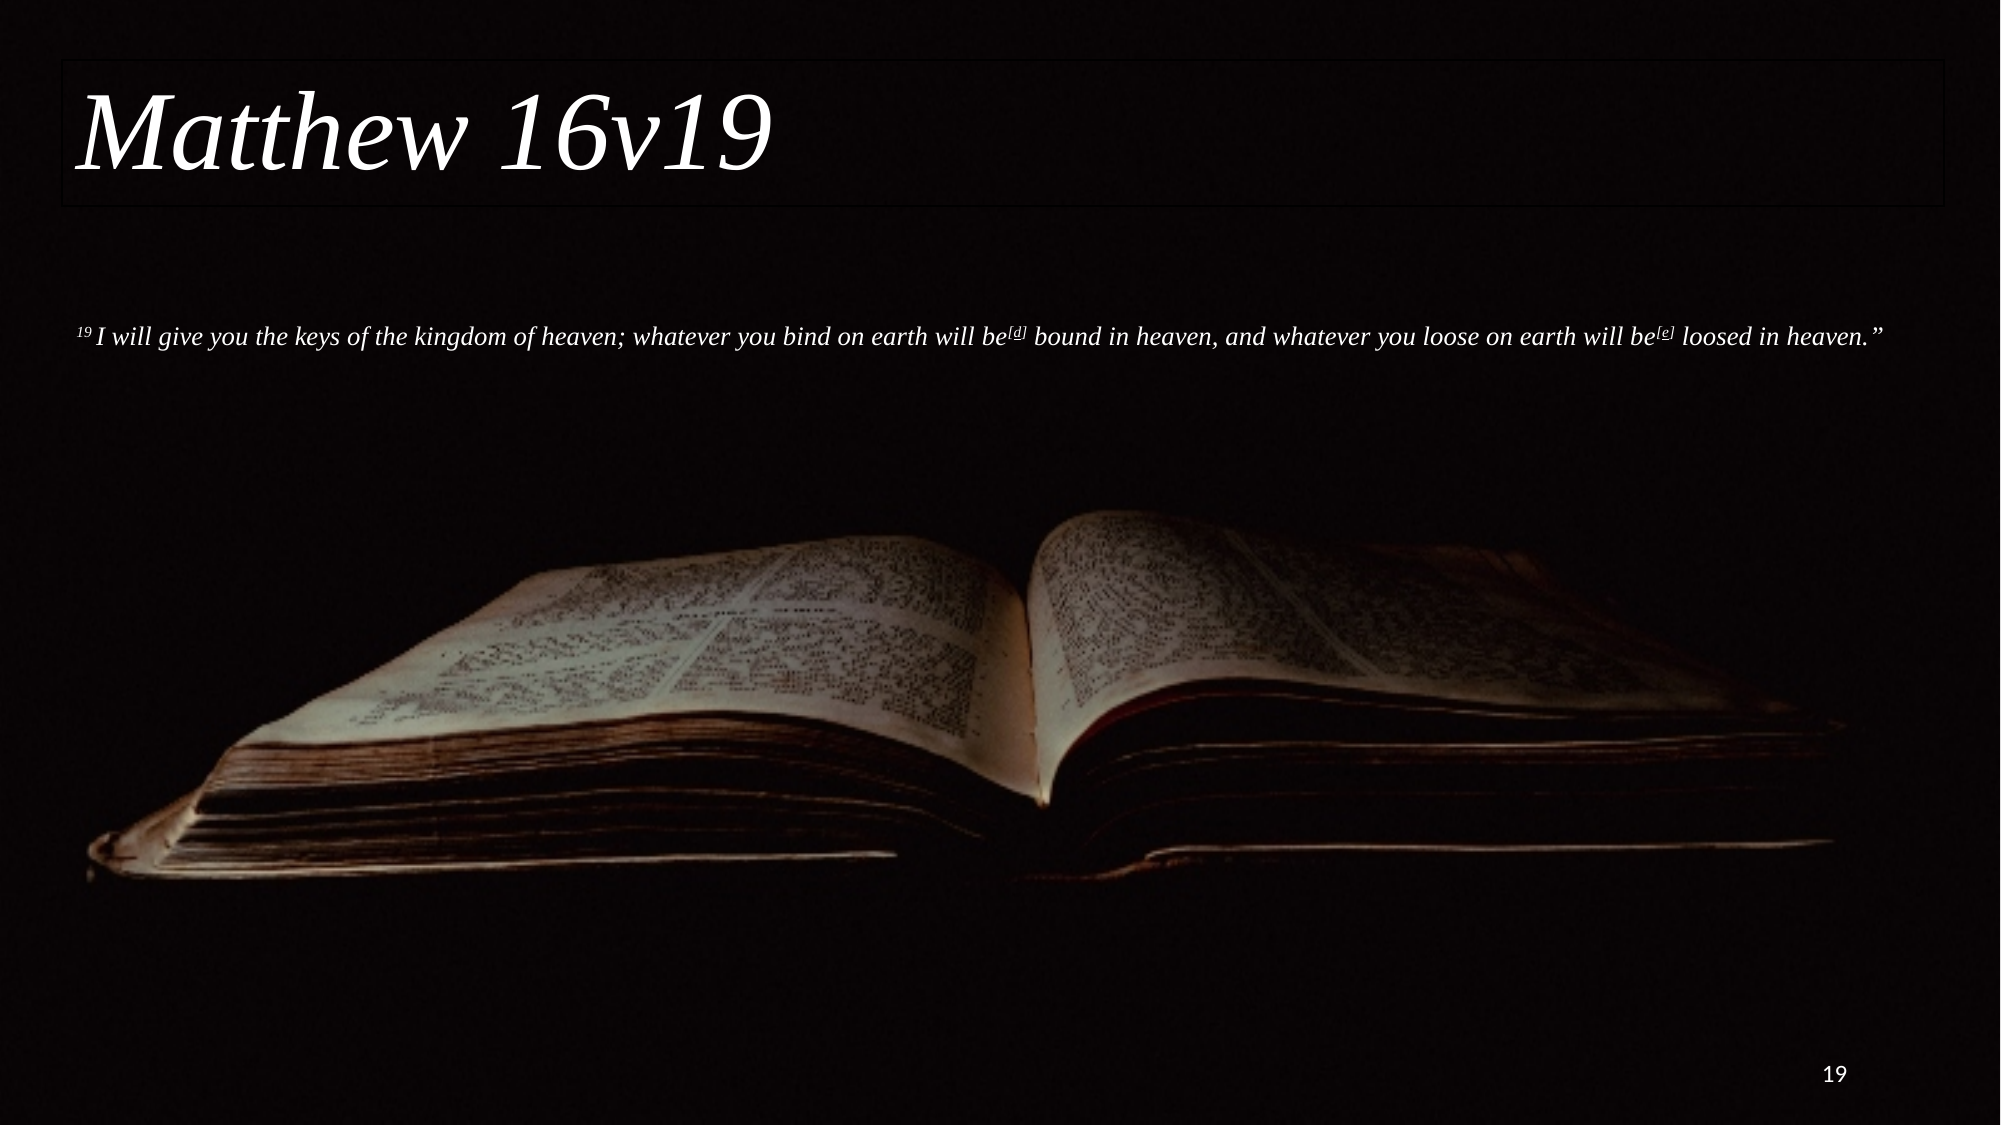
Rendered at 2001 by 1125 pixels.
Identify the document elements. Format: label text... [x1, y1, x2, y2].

text_box Matthew 16v19 [61, 59, 1945, 207]
slide_number 19 [1412, 1042, 1863, 1103]
picture [0, 0, 2001, 1125]
title 19 I will give you the keys of the kingdom of heaven; whatever you bind on earth will be[d] bound in heaven, and whatever you loose on earth will be[e] loosed in heaven.” [61, 306, 1945, 643]
